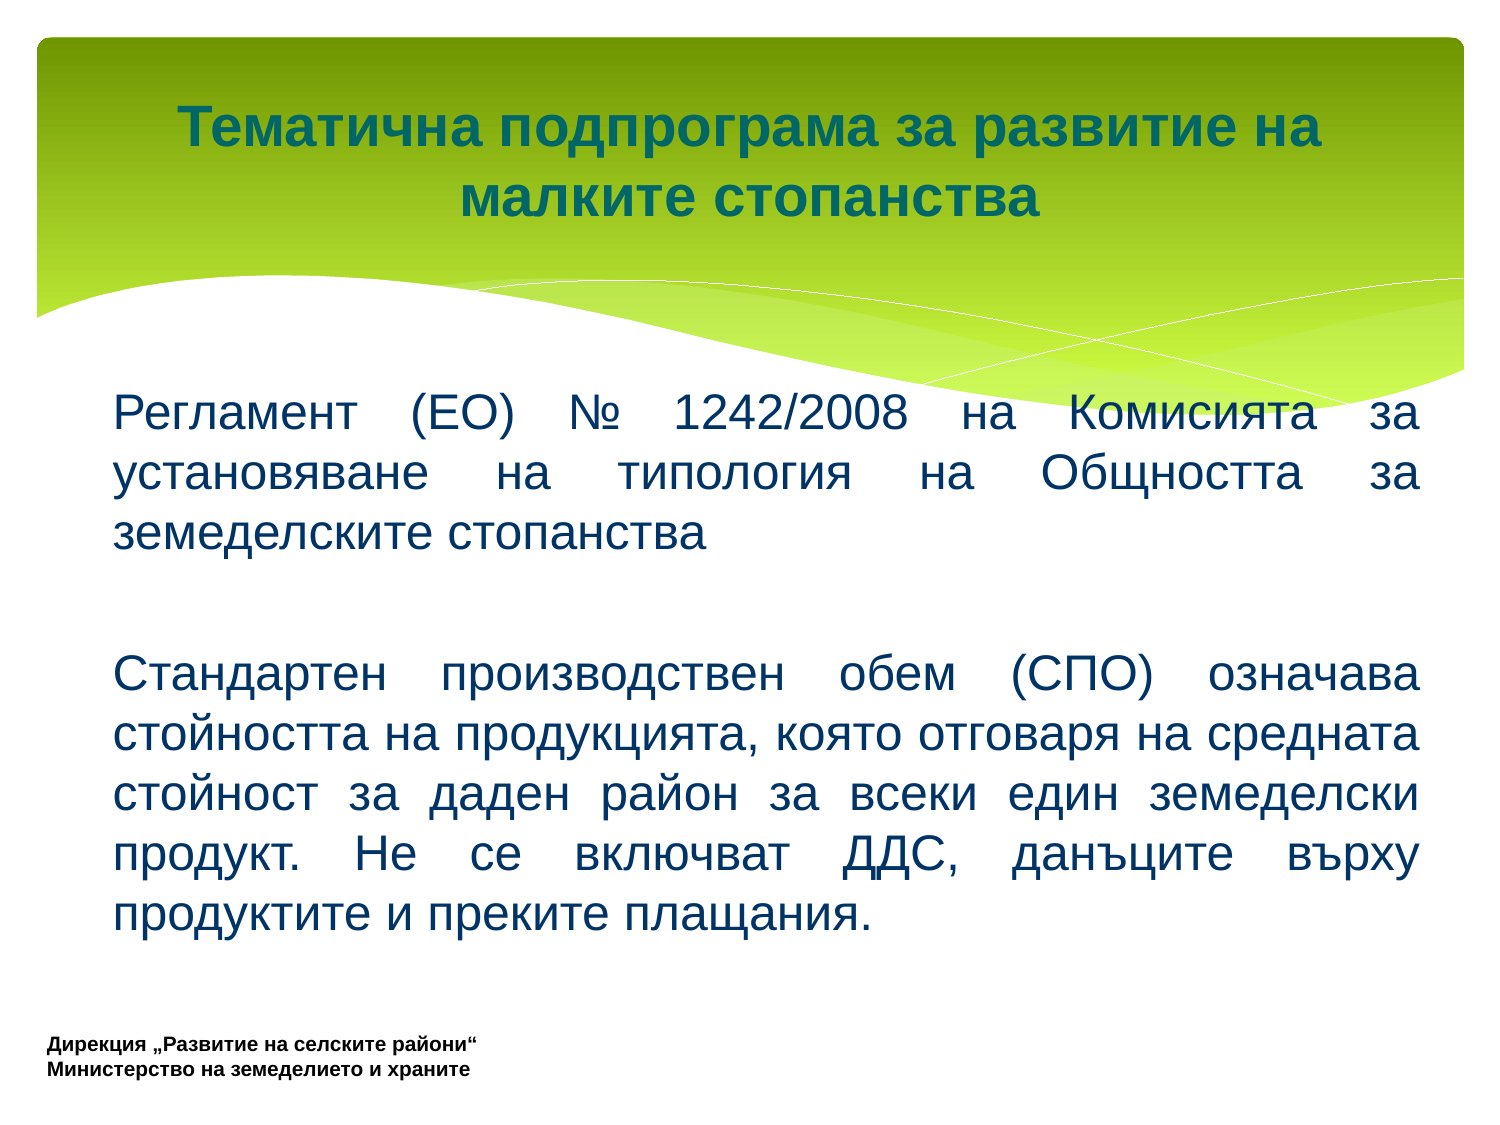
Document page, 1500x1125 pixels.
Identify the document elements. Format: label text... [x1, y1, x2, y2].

list Регламент (ЕО) № 1242/2008 на Комисията за установяване на типология на Общността за земеделските стопанства Стандартен производствен обем (СПО) означава стойността на продукцията, която отговаря на средната стойност за даден район за всеки един земеделски продукт. Не се включват ДДС, данъците върху продуктите и преките плащания. [40, 302, 1436, 988]
title Тематична подпрограма за развитие на малките стопанства [74, 55, 1426, 262]
footer Дирекция „Развитие на селските райони“ Министерство на земеделието и храните [31, 1025, 514, 1086]
